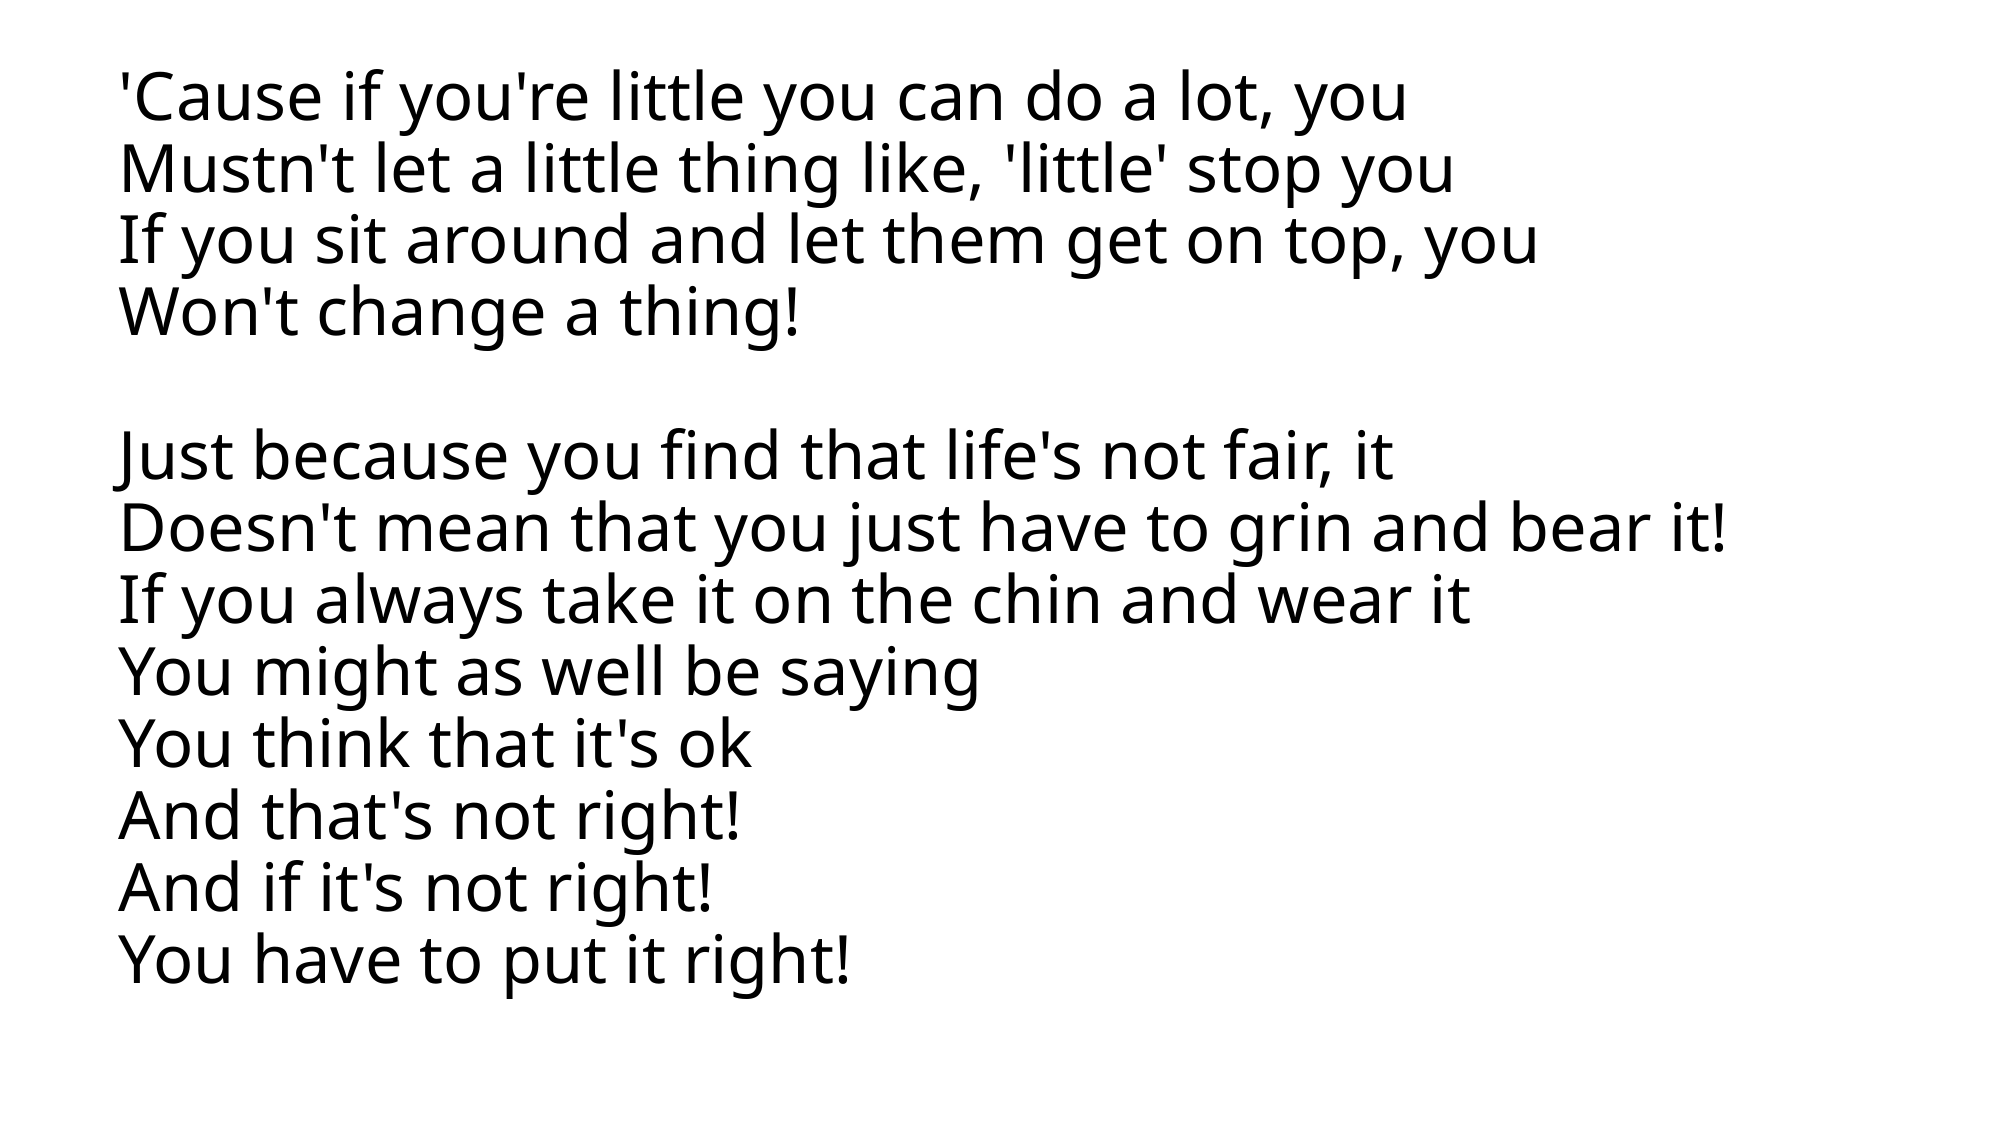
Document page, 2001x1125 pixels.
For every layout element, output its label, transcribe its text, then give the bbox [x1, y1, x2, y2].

list 'Cause if you're little you can do a lot, you Mustn't let a little thing like, 'little' stop you If you sit around and let them get on top, you Won't change a thing! Just because you find that life's not fair, it Doesn't mean that you just have to grin and bear it! If you always take it on the chin and wear it You might as well be saying You think that it's ok And that's not right! And if it's not right! You have to put it right! [104, 55, 1863, 1014]
